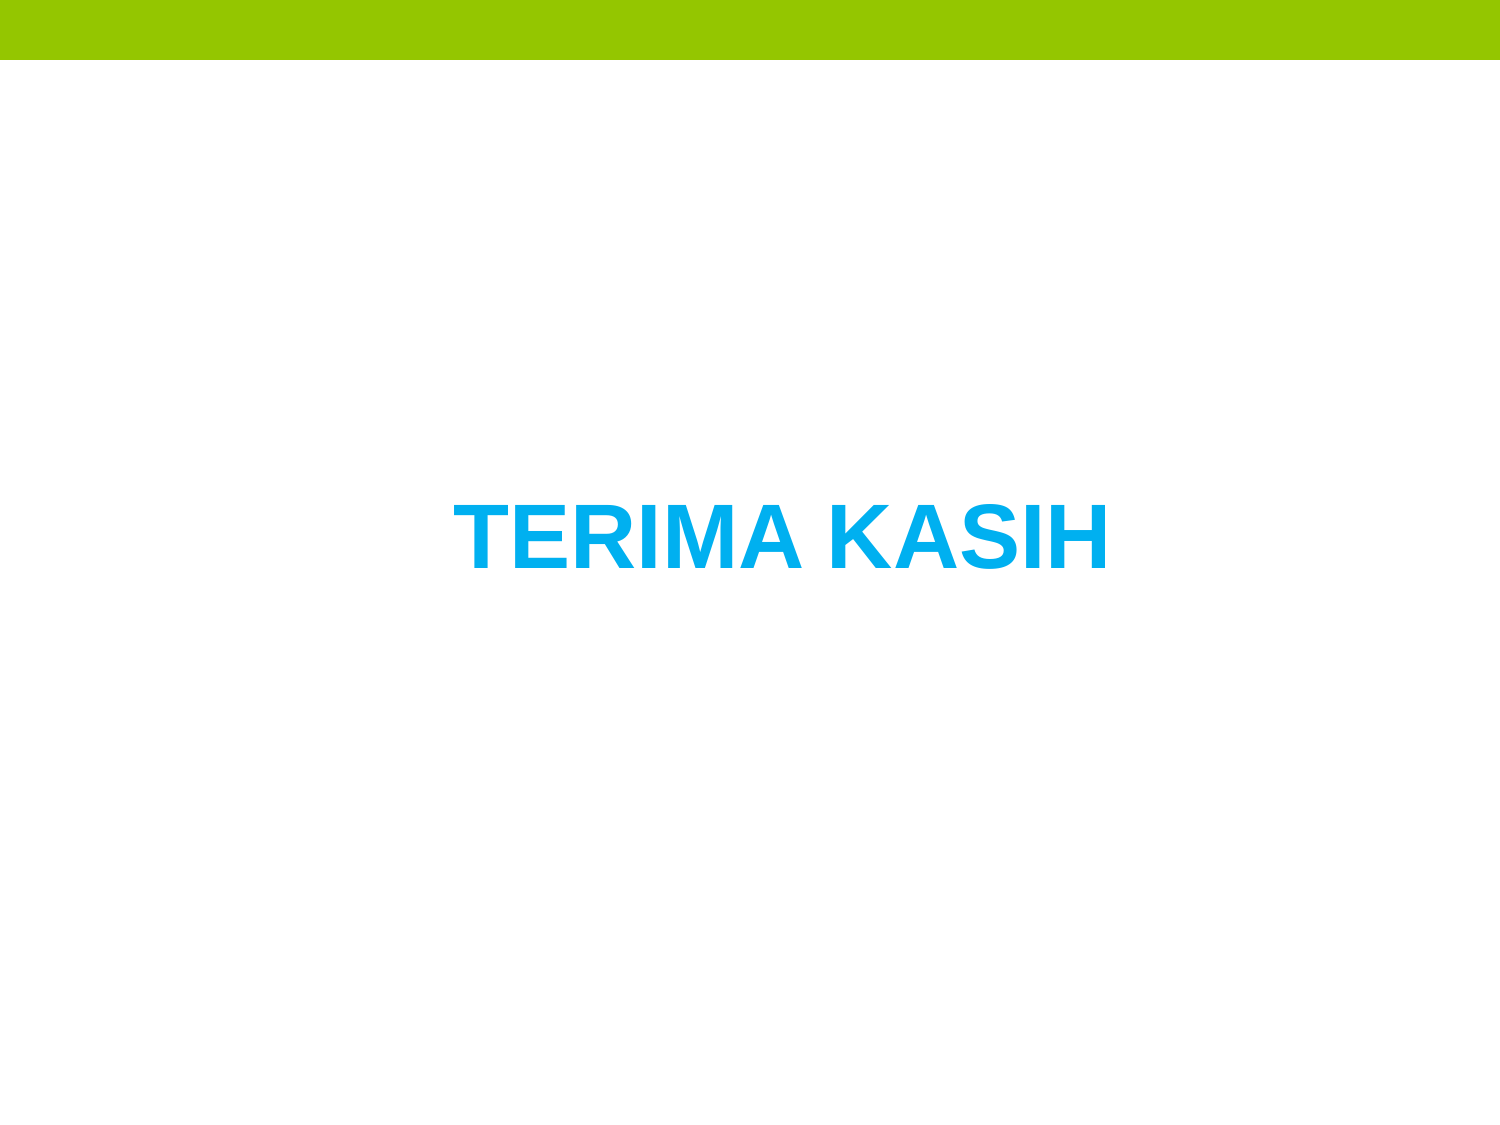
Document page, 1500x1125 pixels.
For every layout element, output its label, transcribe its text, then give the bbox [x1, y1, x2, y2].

text_box TERIMA KASIH [346, 469, 1221, 595]
